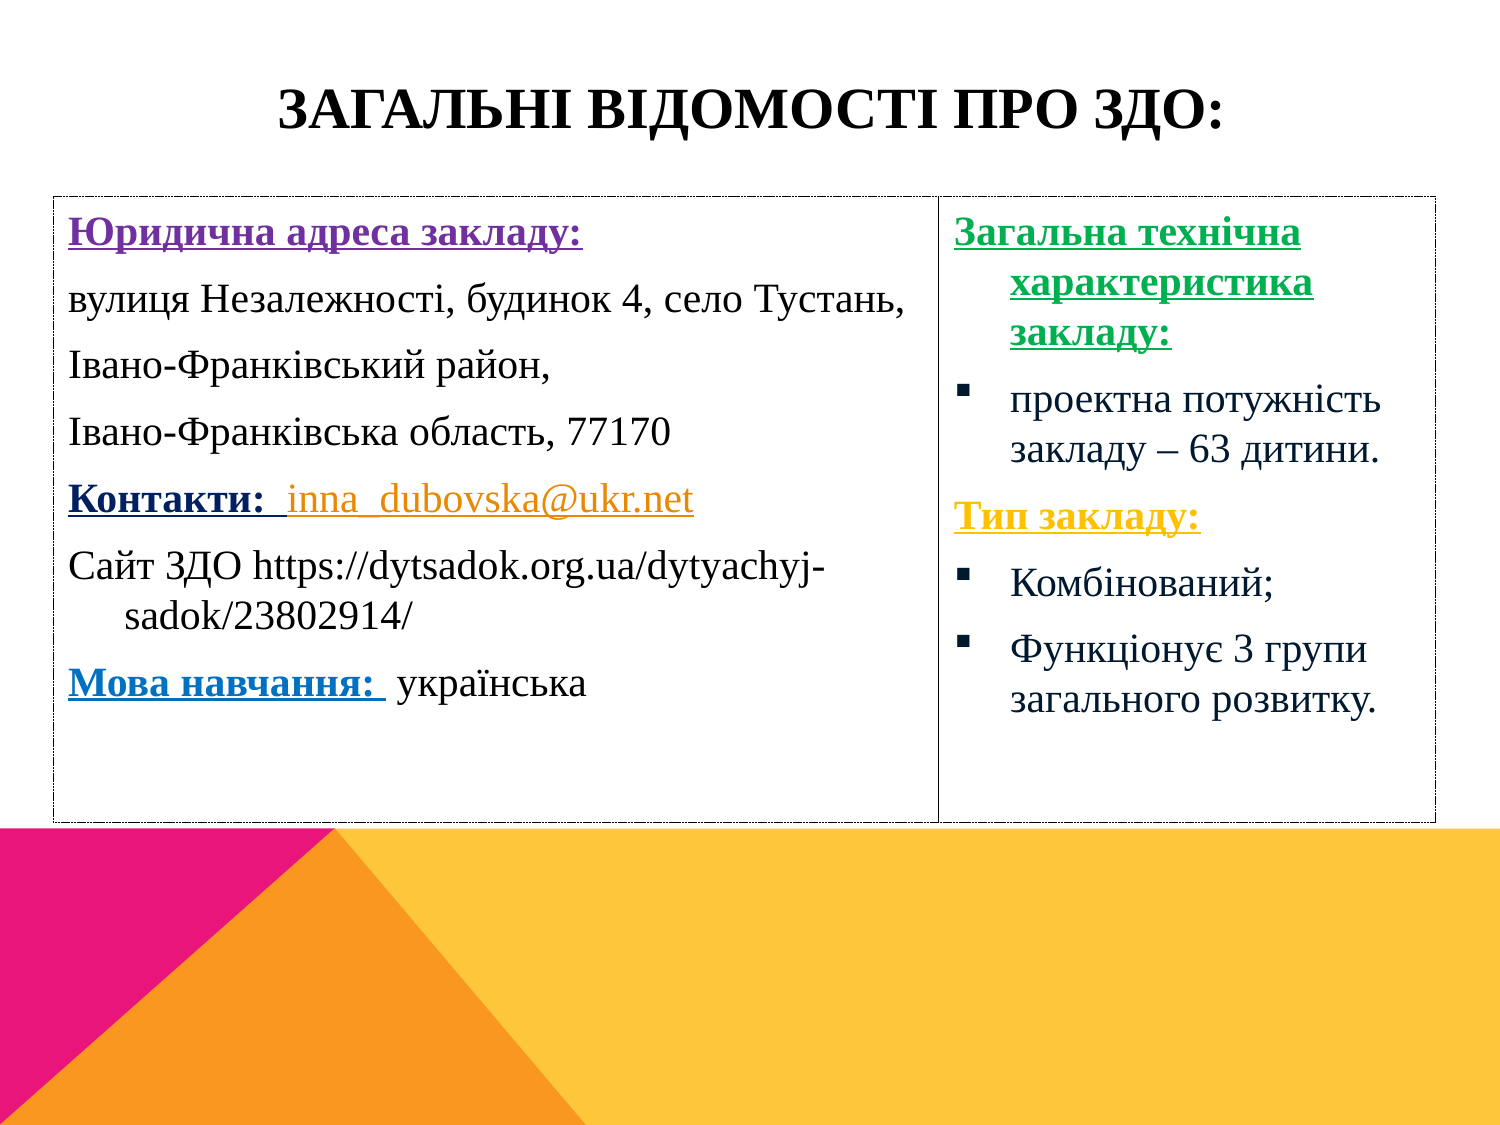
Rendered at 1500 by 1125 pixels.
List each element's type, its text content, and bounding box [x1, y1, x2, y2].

title Загальні відомості про ЗДО: [135, 60, 1369, 150]
list Юридична адреса закладу: вулиця Незалежності, будинок 4, село Тустань, Івано-Франківський район, Івано-Франківська область, 77170 Контакти: inna_dubovska@ukr.net Сайт ЗДО https://dytsadok.org.ua/dytyachyj-sadok/23802914/ Мова навчання: українська [53, 196, 938, 823]
list Загальна технічна характеристика закладу: проектна потужність закладу – 63 дитини. Тип закладу: Комбінований; Функціонує 3 групи загального розвитку. [938, 196, 1436, 823]
